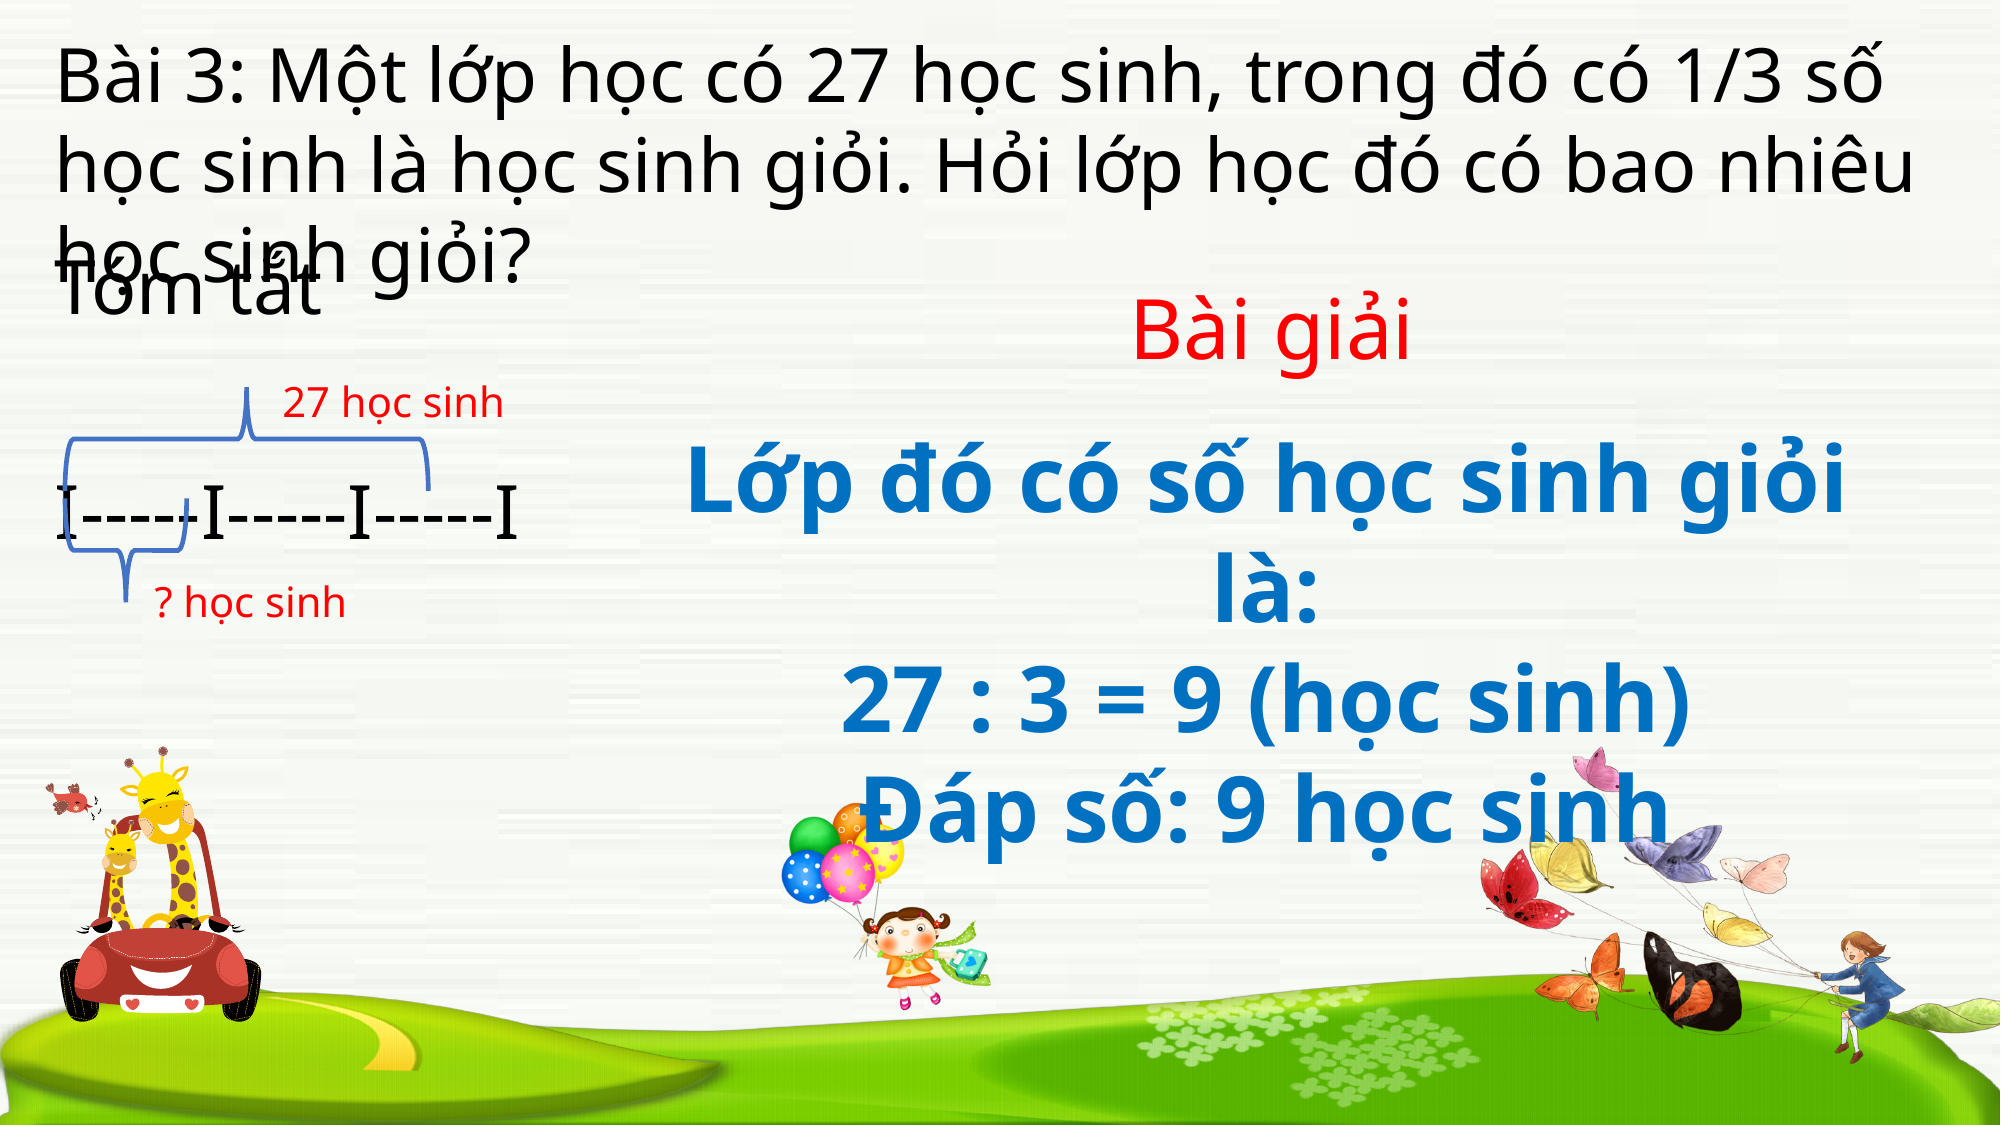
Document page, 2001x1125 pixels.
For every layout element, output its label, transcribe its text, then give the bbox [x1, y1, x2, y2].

text_box ? học sinh [139, 568, 380, 633]
text_box Bài giải [1114, 268, 1754, 384]
text_box Lớp đó có số học sinh giỏi là: 27 : 3 = 9 (học sinh) Đáp số: 9 học sinh [620, 413, 1912, 868]
text_box Tóm tắt I-----I-----I-----I [39, 232, 621, 563]
text_box [64, 387, 429, 491]
text_box Bài 3: Một lớp học có 27 học sinh, trong đó có 1/3 số học sinh là học sinh giỏi. Hỏi lớp học đó có bao nhiêu học sinh giỏi? [39, 19, 1954, 305]
text_box 27 học sinh [267, 368, 549, 434]
text_box [64, 498, 188, 603]
picture [0, 0, 2001, 1125]
